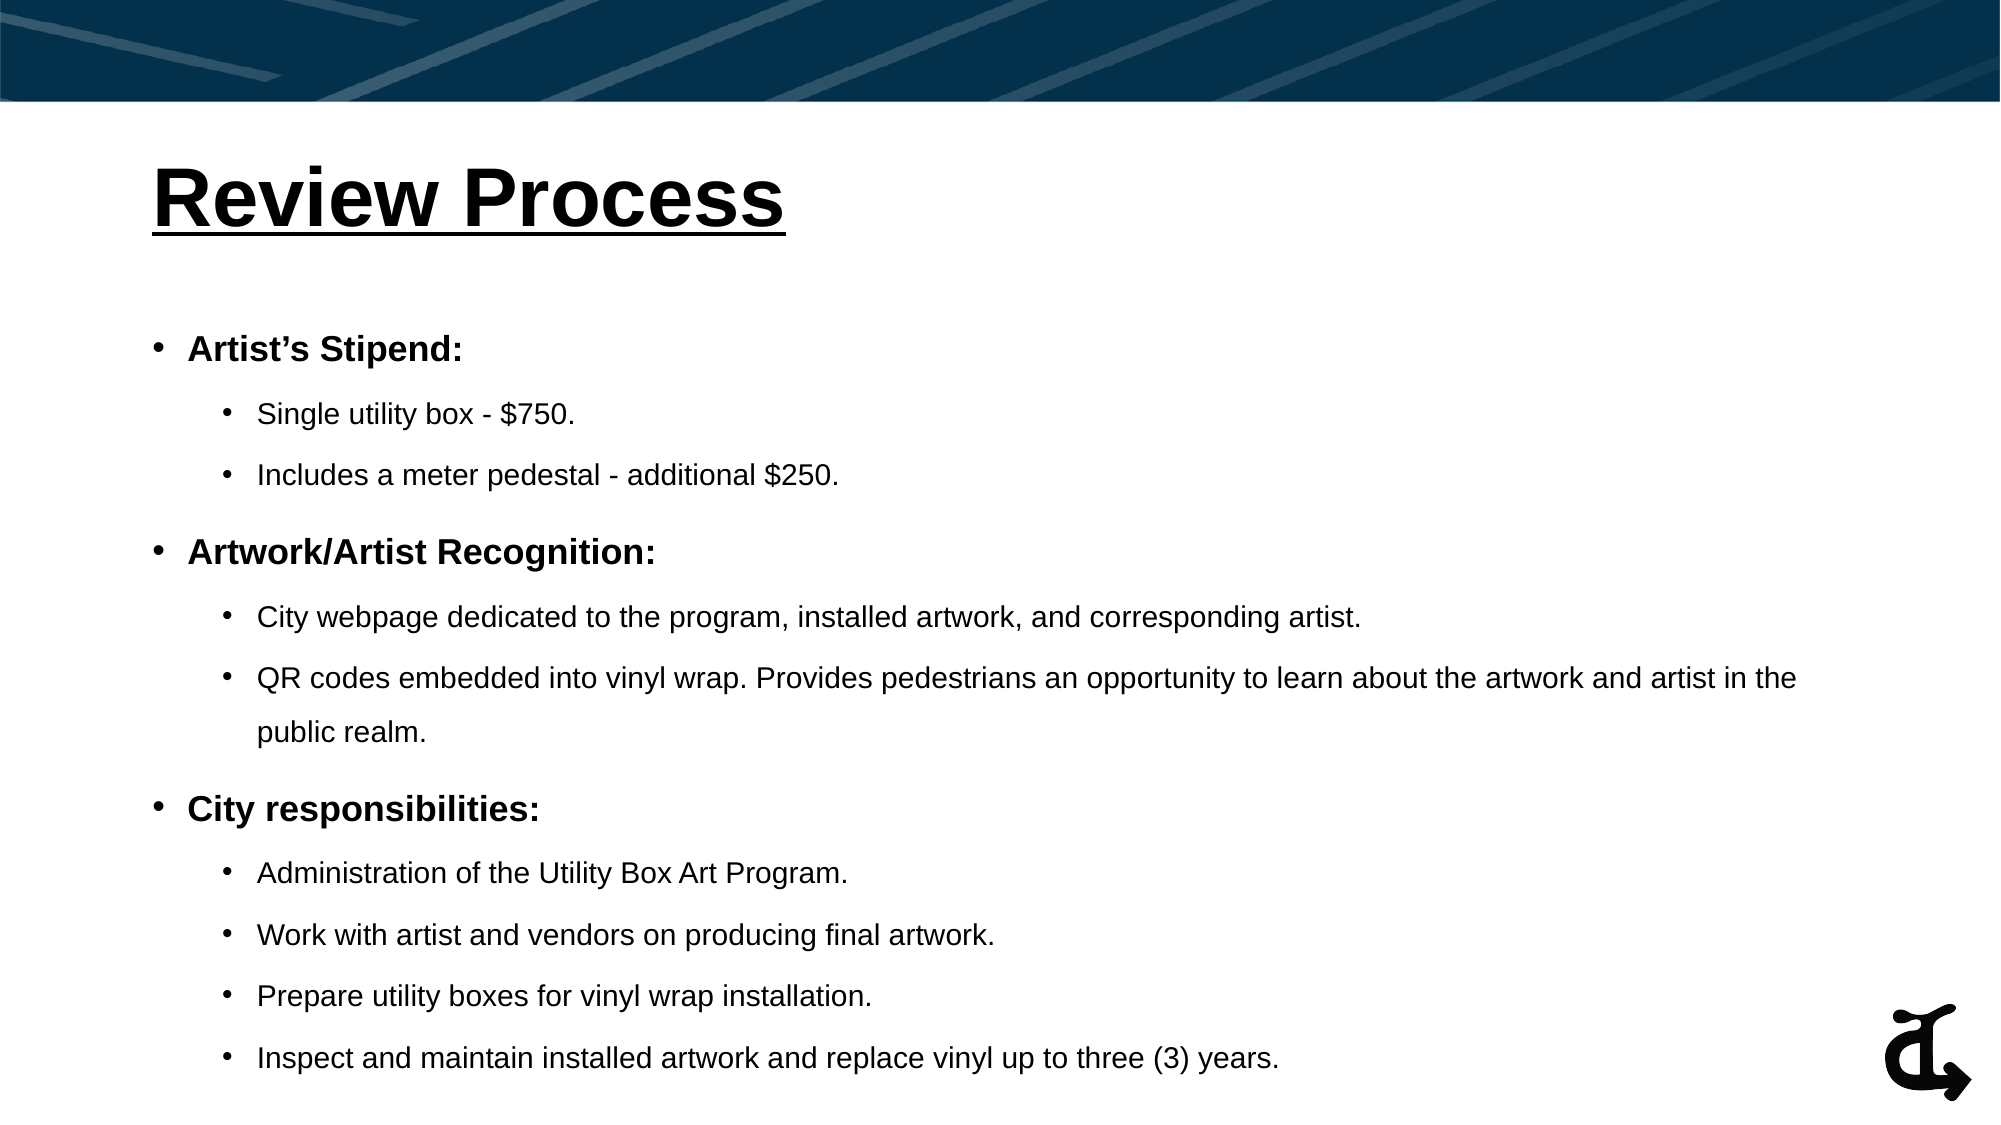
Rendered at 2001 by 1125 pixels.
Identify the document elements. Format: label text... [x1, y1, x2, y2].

title Review Process [137, 122, 1863, 278]
picture [0, 0, 2000, 1125]
list Artist’s Stipend: Single utility box - $750. Includes a meter pedestal - additional $250. Artwork/Artist Recognition: City webpage dedicated to the program, installed artwork, and corresponding artist. QR codes embedded into vinyl wrap. Provides pedestrians an opportunity to learn about the artwork and artist in the public realm. City responsibilities: Administration of the Utility Box Art Program. Work with artist and vendors on producing final artwork. Prepare utility boxes for vinyl wrap installation. Inspect and maintain installed artwork and replace vinyl up to three (3) years. [137, 296, 1863, 1089]
